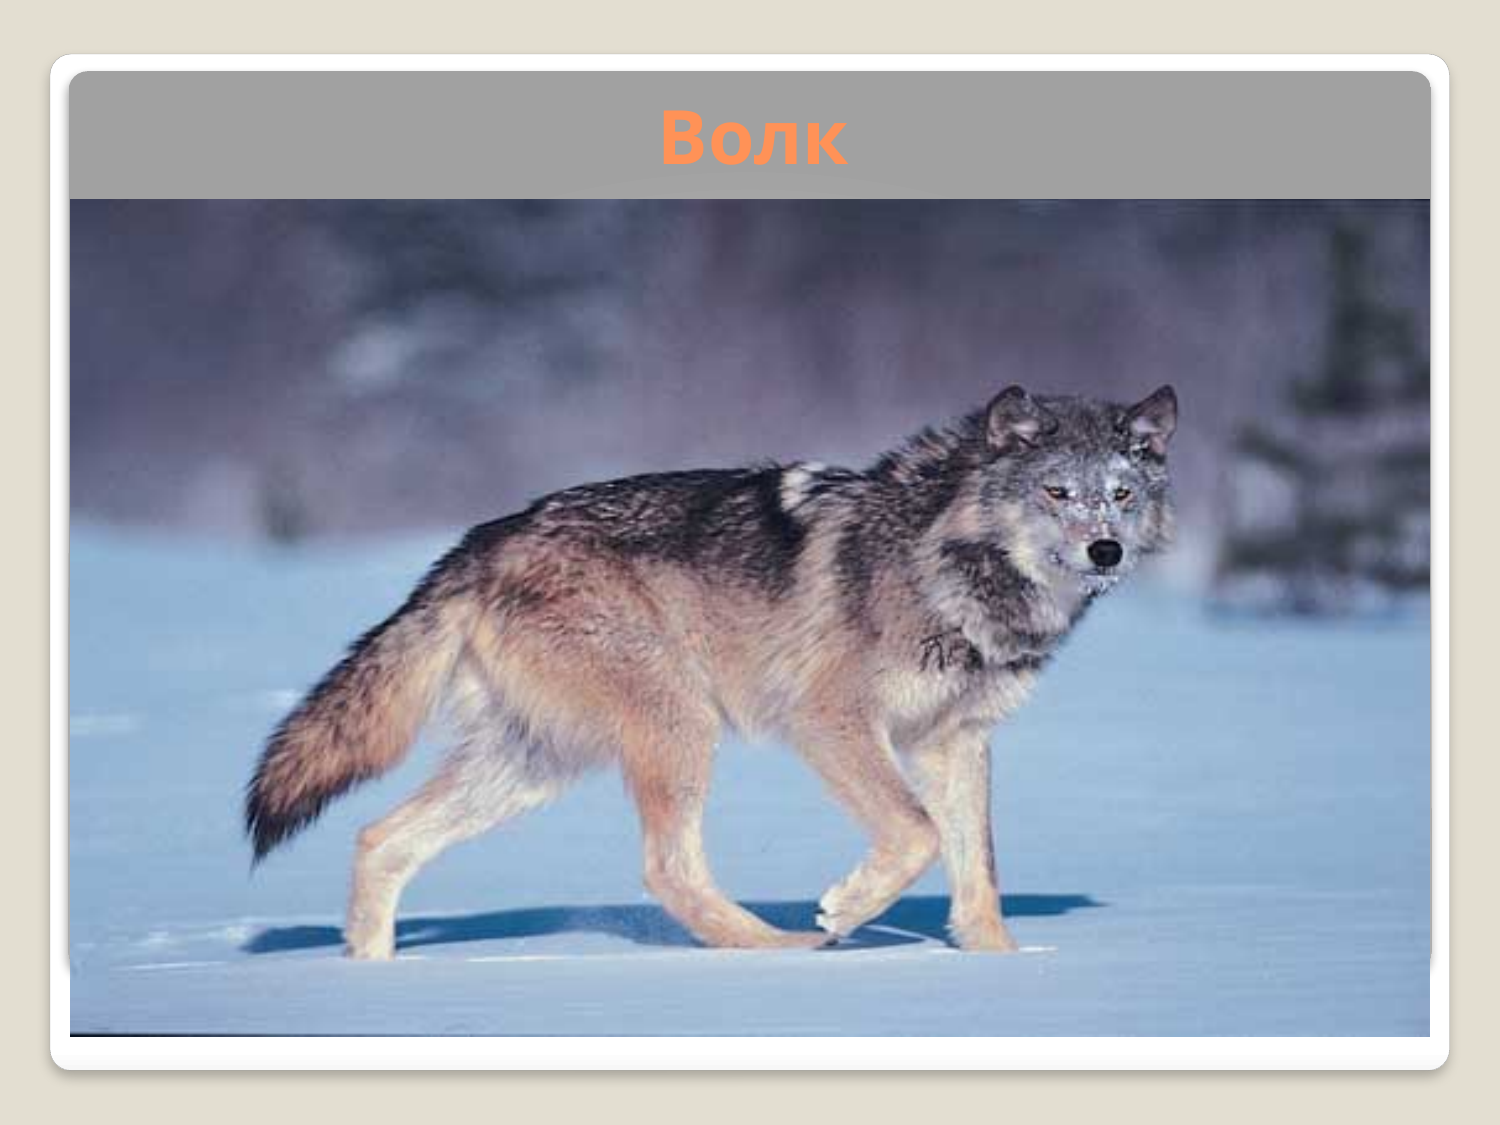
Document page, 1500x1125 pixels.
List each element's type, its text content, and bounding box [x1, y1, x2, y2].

title Волк [82, 70, 1425, 188]
picture [70, 198, 1430, 1037]
